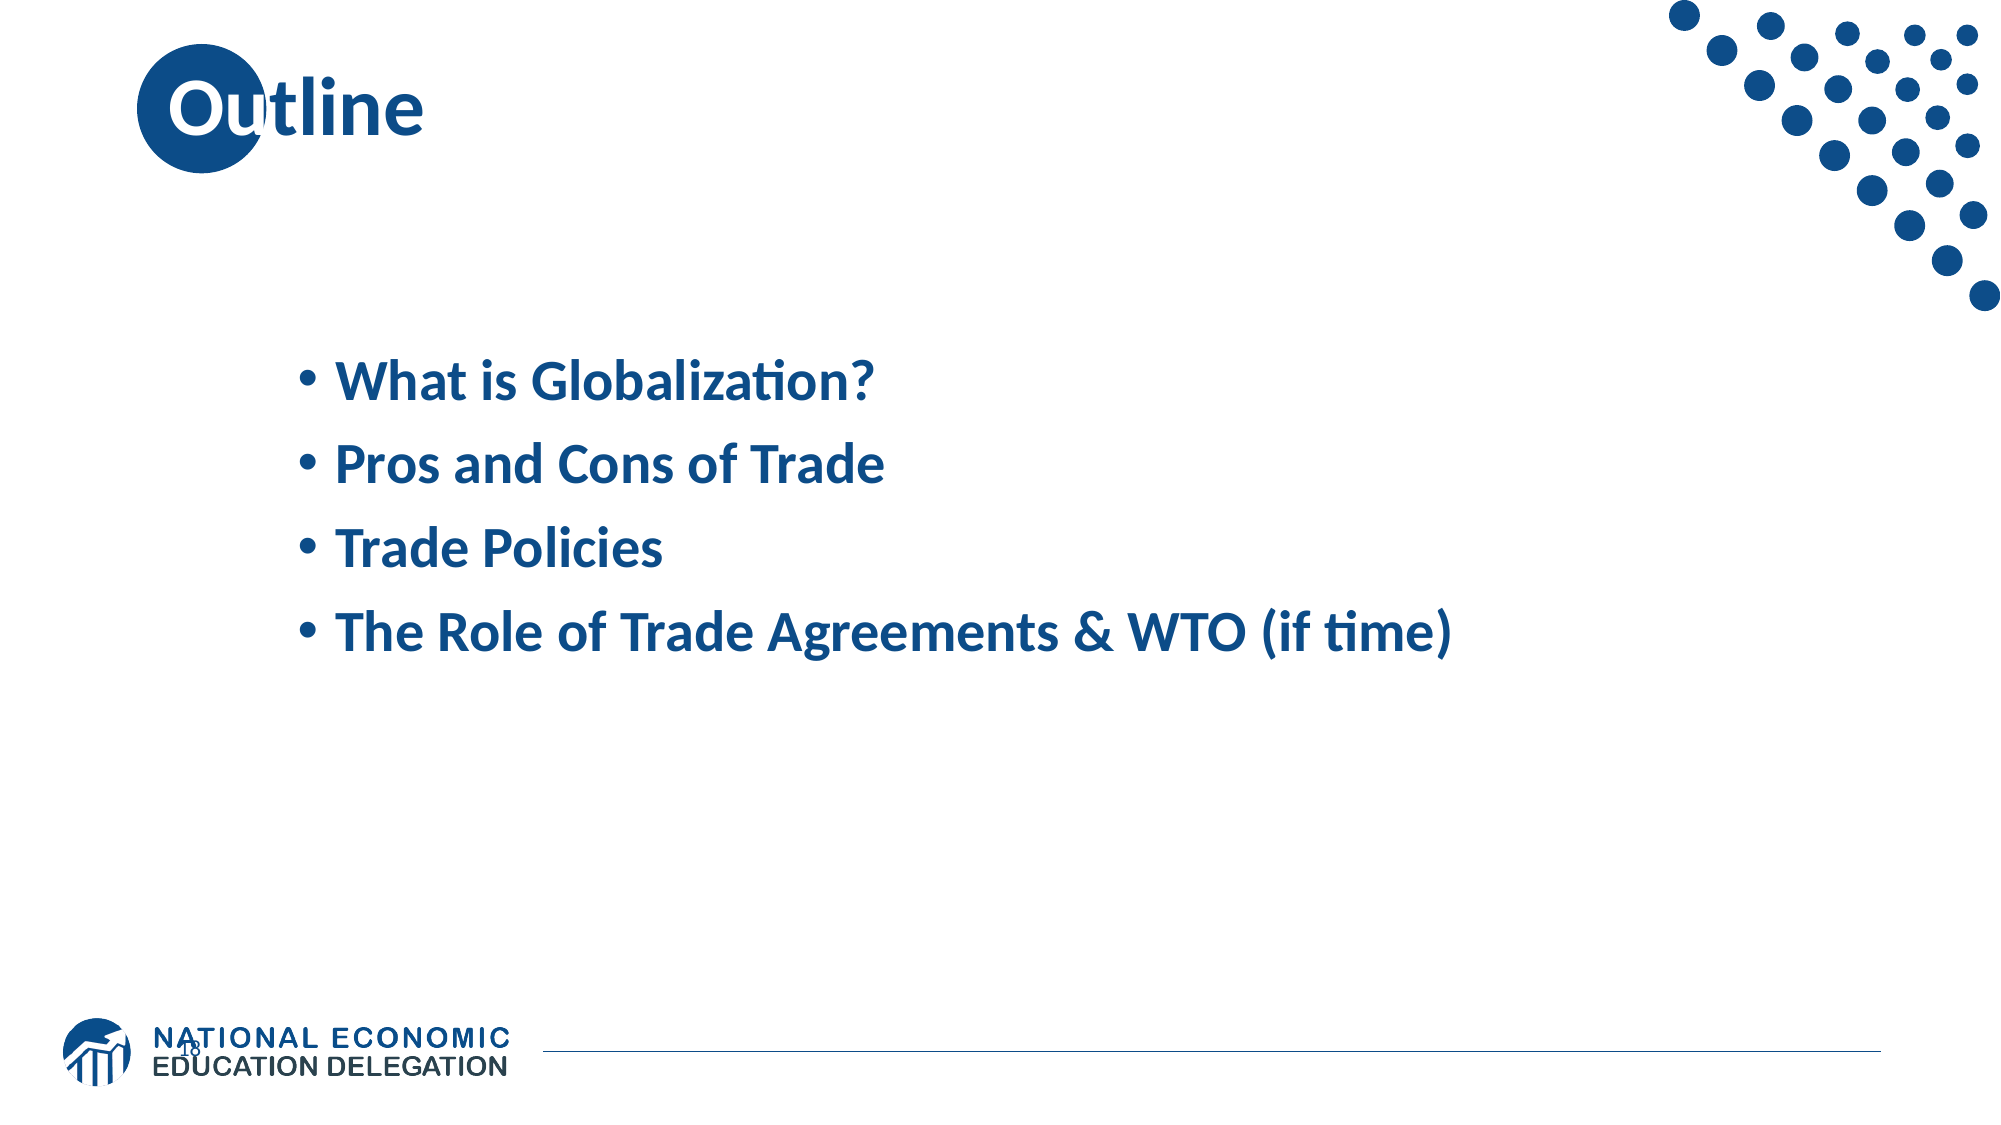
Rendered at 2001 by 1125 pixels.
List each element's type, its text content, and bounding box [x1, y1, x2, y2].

list What is Globalization? Pros and Cons of Trade Trade Policies The Role of Trade Agreements & WTO (if time) [282, 126, 1646, 888]
slide_number 18 [33, 1022, 217, 1073]
title Outline [134, 15, 1718, 201]
picture [55, 1013, 520, 1091]
